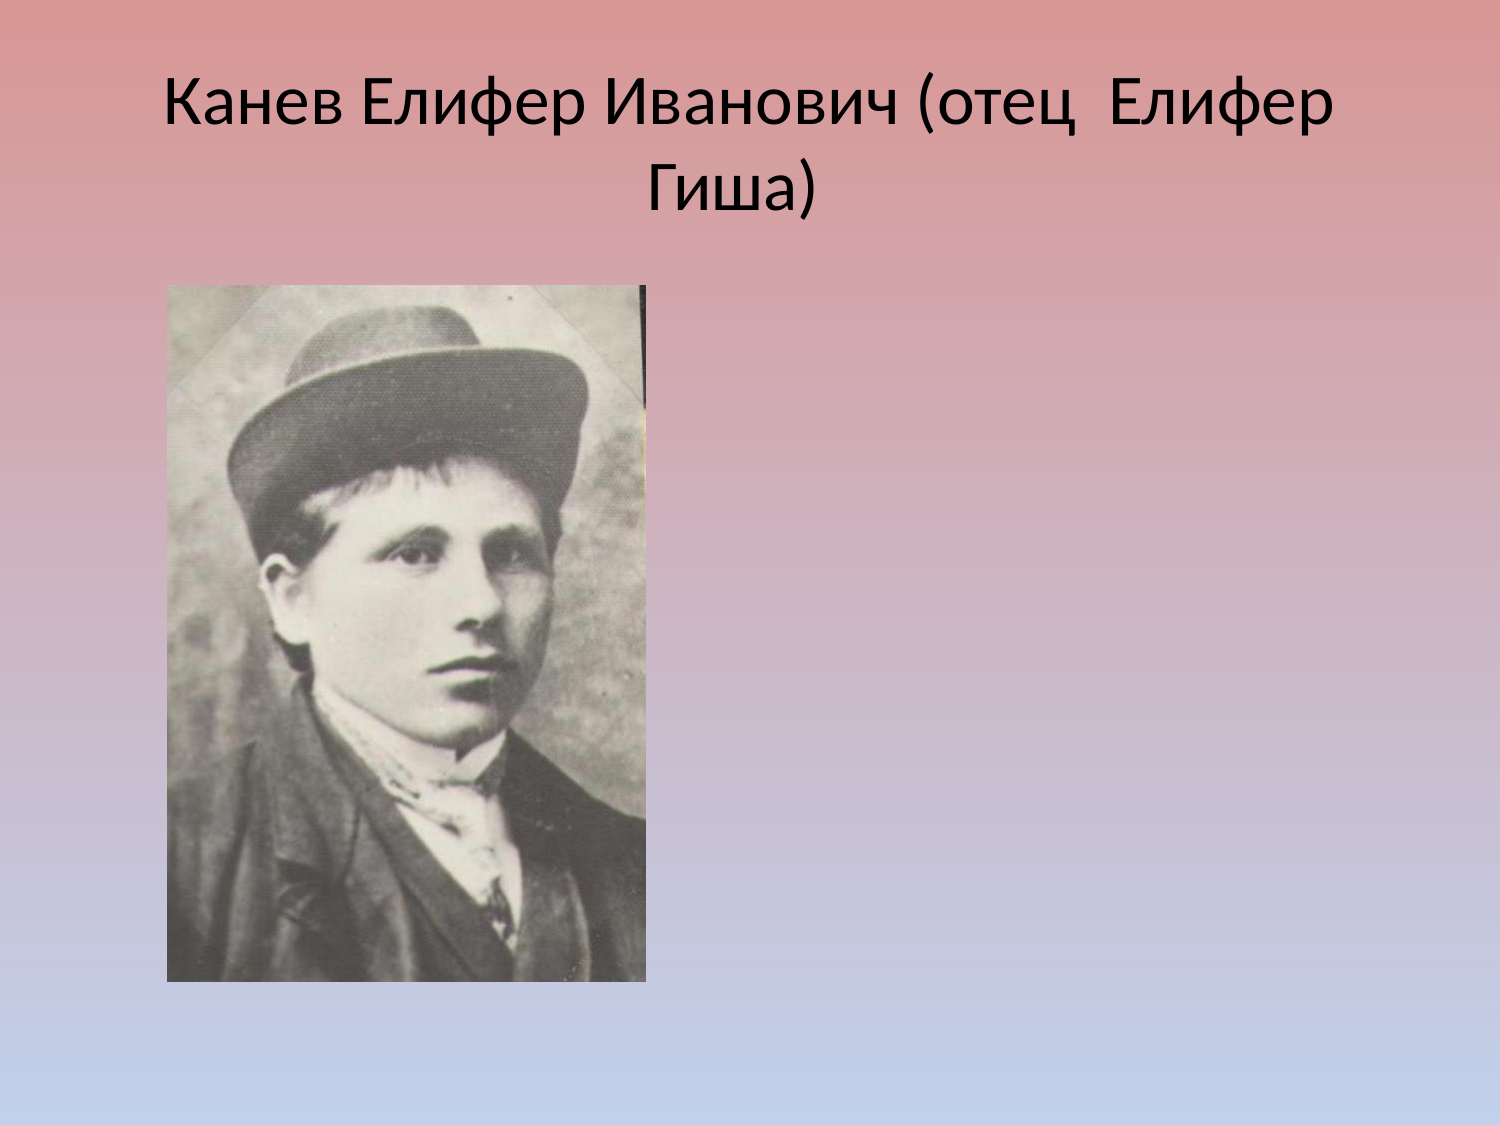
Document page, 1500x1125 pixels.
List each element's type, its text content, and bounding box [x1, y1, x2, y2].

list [166, 285, 646, 982]
title Канев Елифер Иванович (отец Елифер Гиша) [75, 45, 1425, 233]
